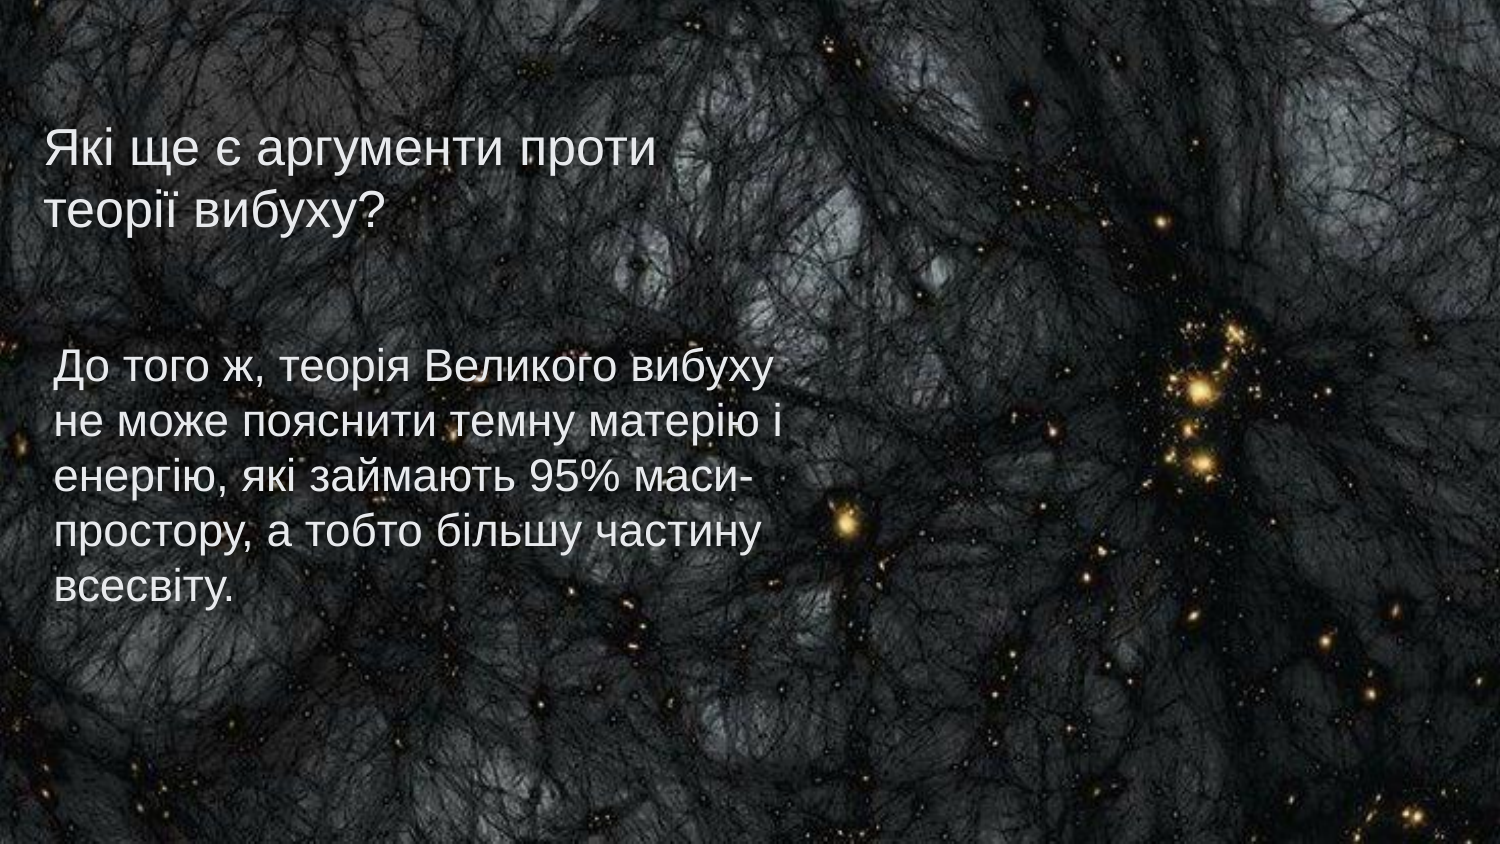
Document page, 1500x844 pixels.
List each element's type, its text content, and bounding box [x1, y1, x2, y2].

text_box [819, 34, 1438, 405]
text_box Які ще є аргументи проти теорії вибуху? [28, 98, 810, 224]
picture [0, 0, 1500, 844]
text_box До того ж, теорія Великого вибуху не може пояснити темну матерію і енергію, які займають 95% маси-простору, а тобто більшу частину всесвіту. [38, 320, 800, 844]
